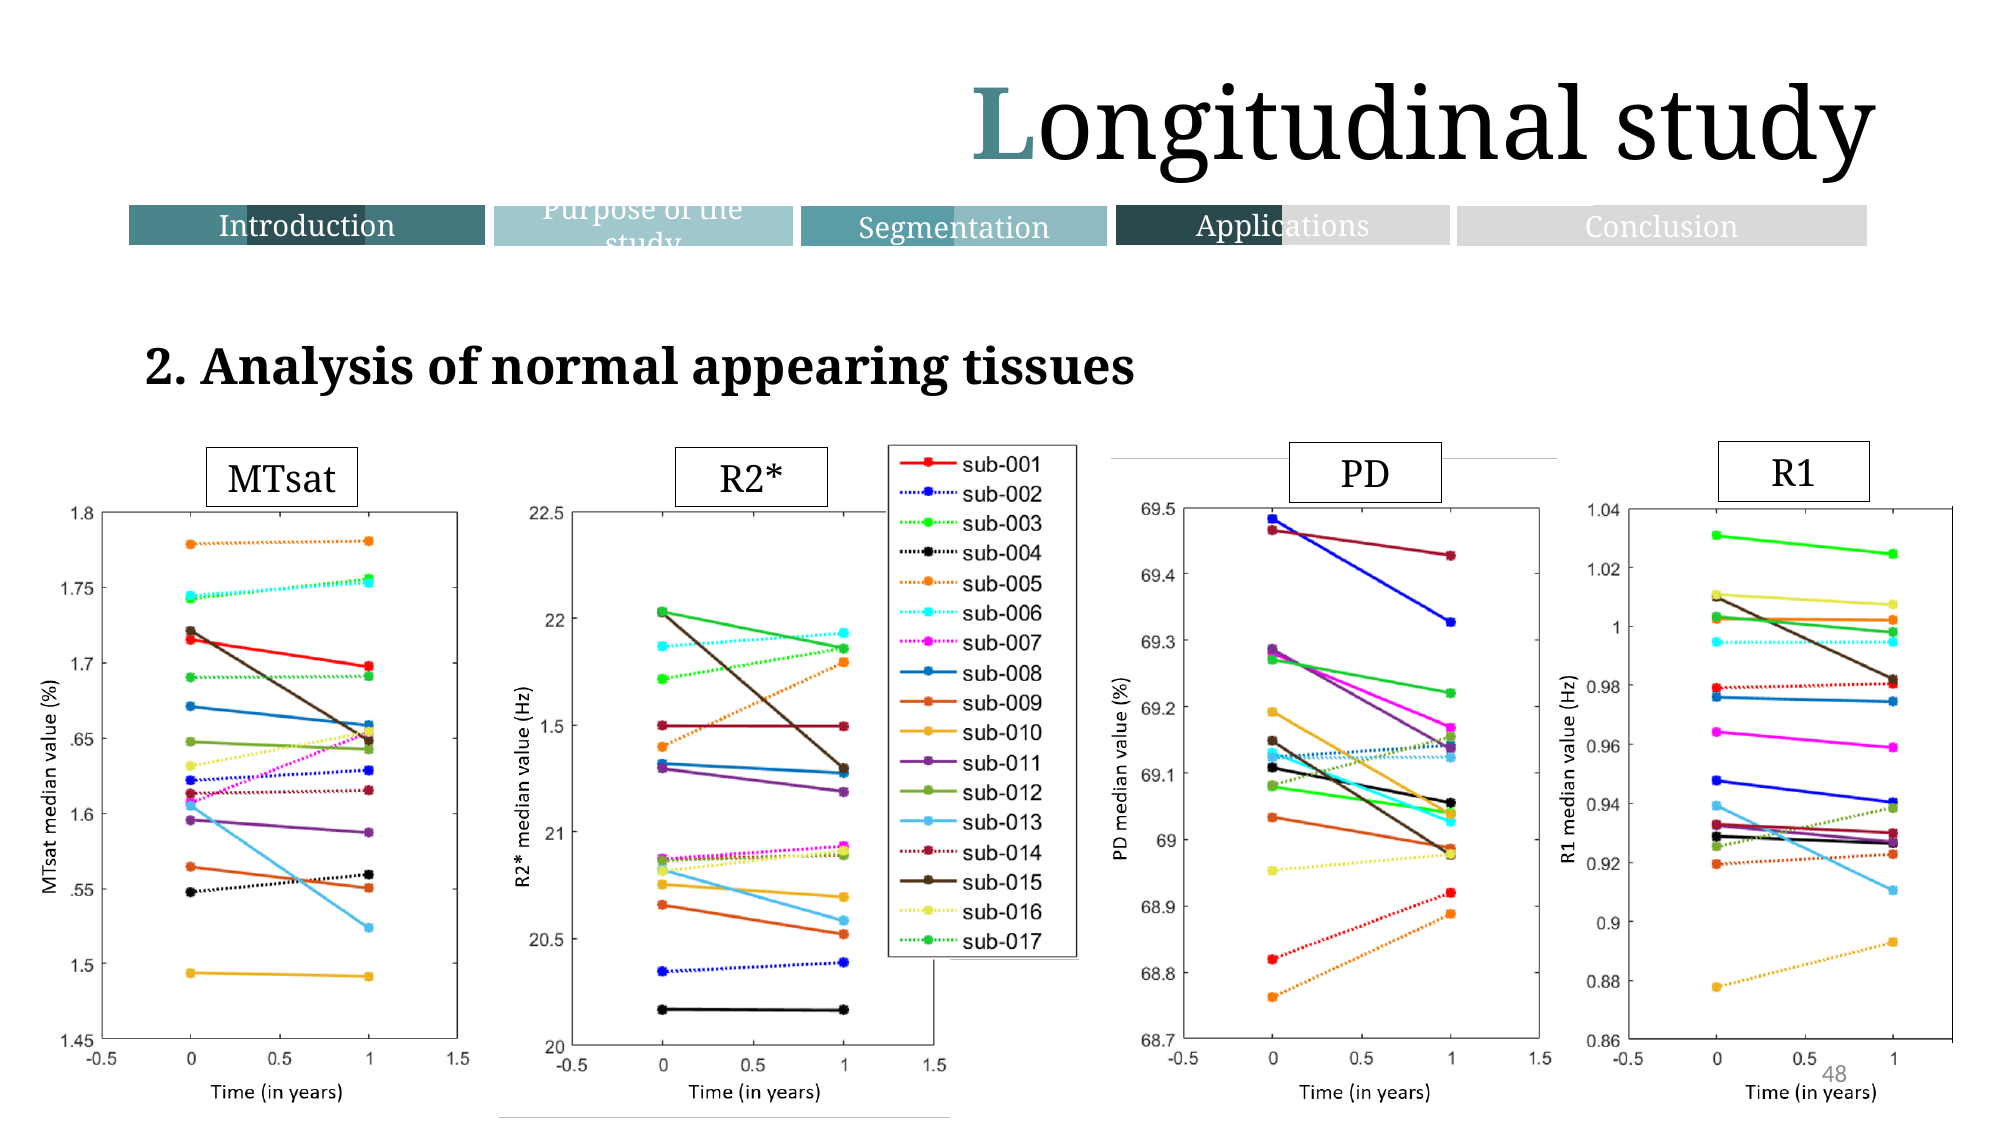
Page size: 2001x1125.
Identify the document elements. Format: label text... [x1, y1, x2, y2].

text_box Applications [1116, 206, 1450, 245]
text_box Conclusion [1457, 206, 1867, 246]
text_box 2. Analysis of normal appearing tissues [130, 327, 1369, 402]
text_box Longitudinal study [174, 51, 1892, 187]
text_box Segmentation [801, 206, 1107, 246]
text_box Purpose of the study [494, 206, 793, 246]
text_box Introduction [129, 205, 485, 244]
picture [27, 442, 1079, 1118]
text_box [1098, 440, 1953, 1118]
